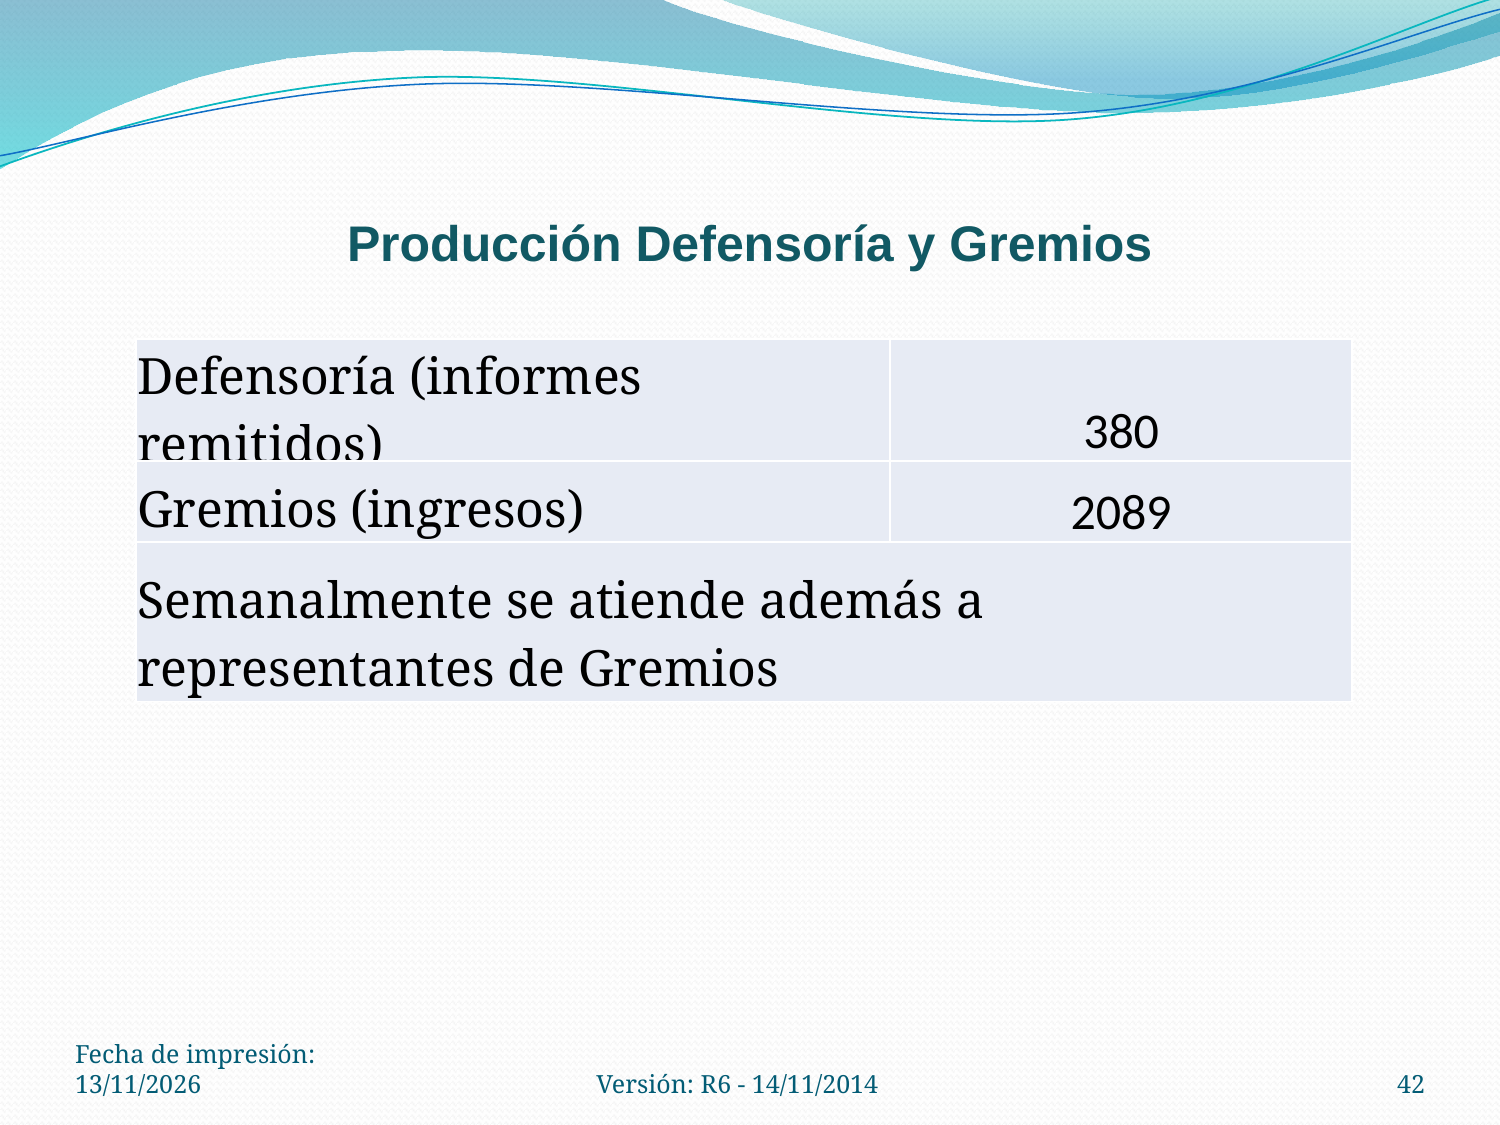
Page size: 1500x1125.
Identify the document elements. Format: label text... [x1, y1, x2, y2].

table_header Defensoría (informes remitidos) [137, 340, 889, 460]
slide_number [75, 1042, 425, 1103]
table_header 380 [891, 340, 1351, 460]
text_box Producción Defensoría y Gremios [182, 204, 1317, 338]
footer Versión: R6 - 14/11/2014 [596, 1042, 988, 1103]
table_cell Gremios (ingresos) [137, 462, 889, 541]
slide_number 42 [1299, 1042, 1425, 1103]
table_cell Semanalmente se atiende además a representantes de Gremios [137, 543, 1351, 701]
table_cell 2089 [891, 462, 1351, 541]
